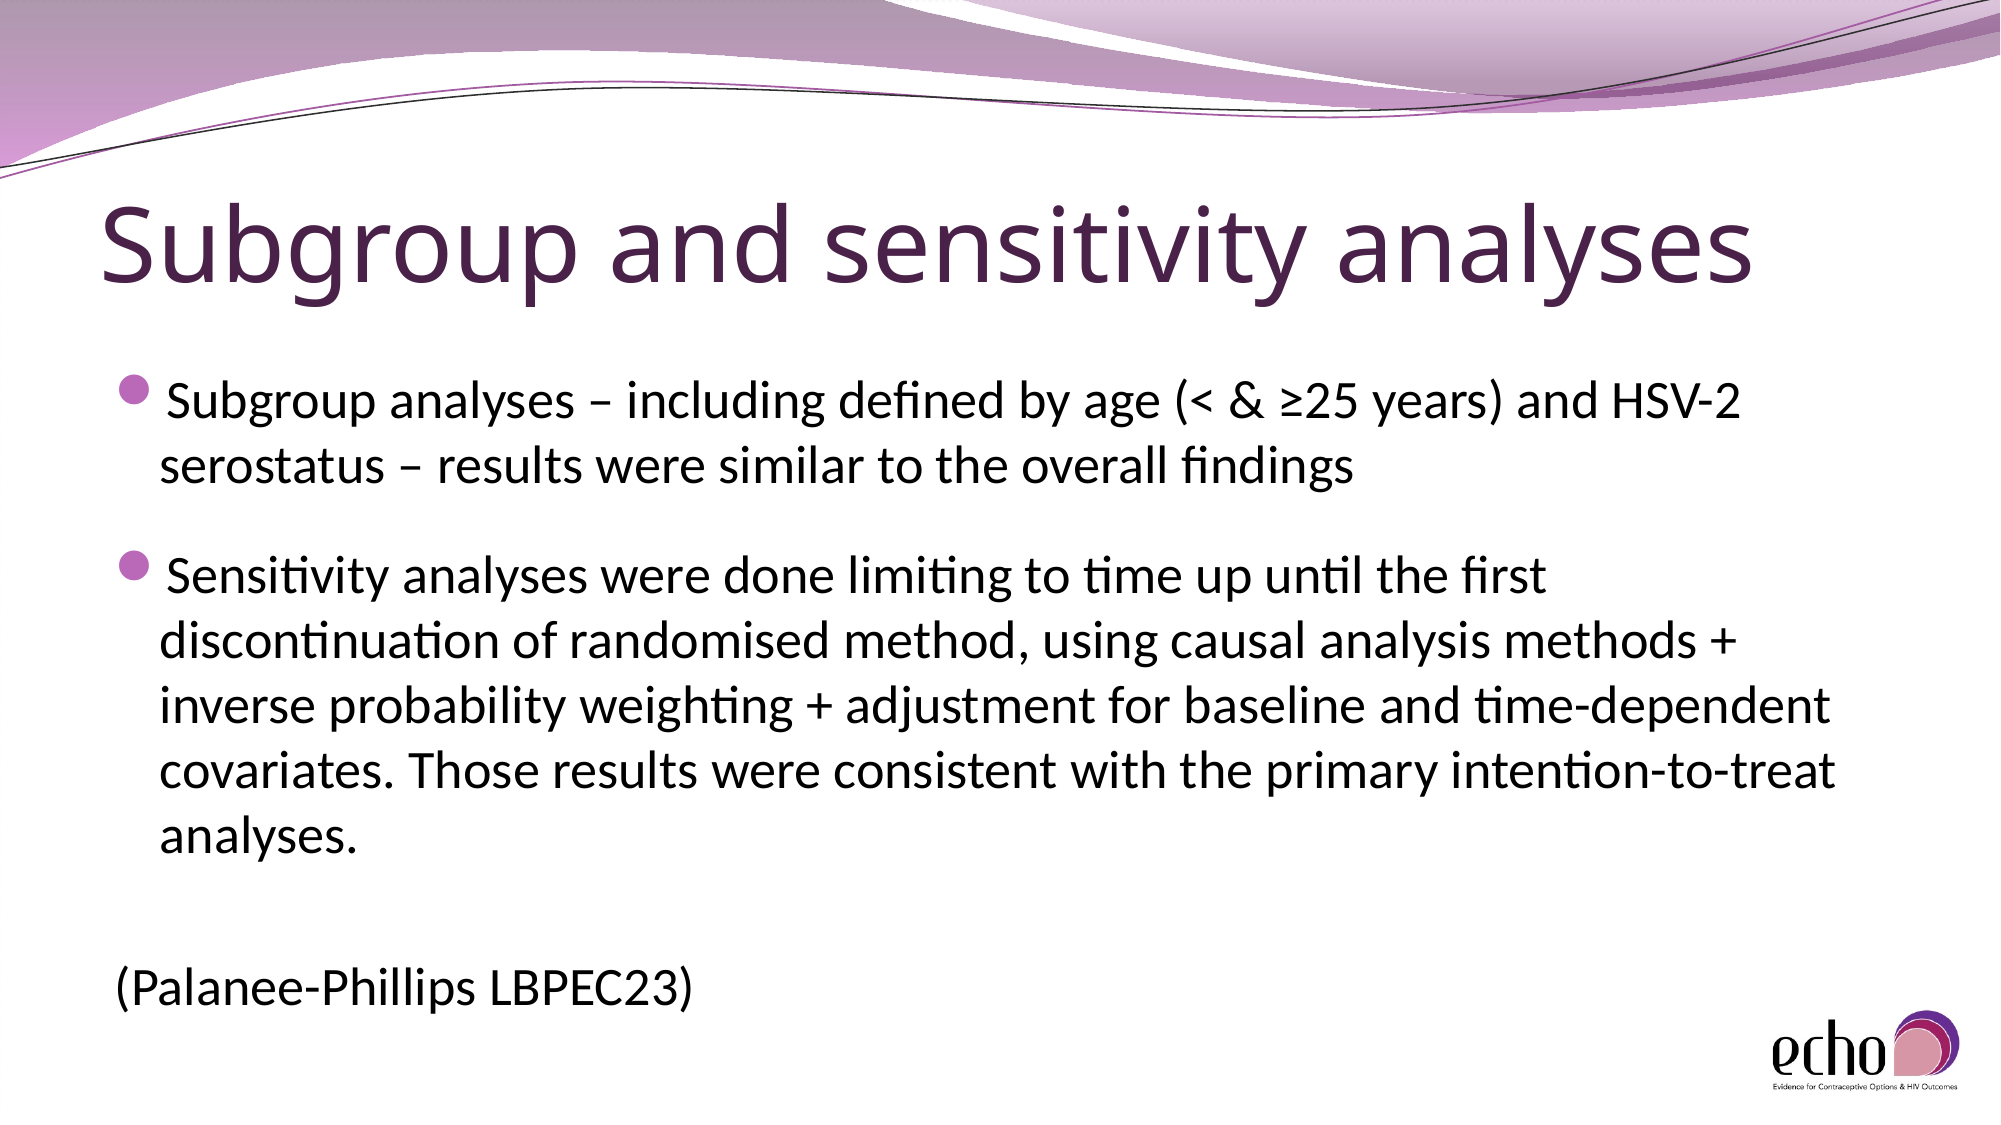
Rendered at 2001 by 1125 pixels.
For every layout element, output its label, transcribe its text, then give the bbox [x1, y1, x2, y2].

picture [1770, 1009, 1960, 1092]
list Subgroup analyses – including defined by age (< & ≥25 years) and HSV-2 serostatus – results were similar to the overall findings Sensitivity analyses were done limiting to time up until the first discontinuation of randomised method, using causal analysis methods + inverse probability weighting + adjustment for baseline and time-dependent covariates. Those results were consistent with the primary intention-to-treat analyses. (Palanee-Phillips LBPEC23) [99, 356, 1900, 1077]
title Subgroup and sensitivity analyses [99, 115, 1900, 303]
